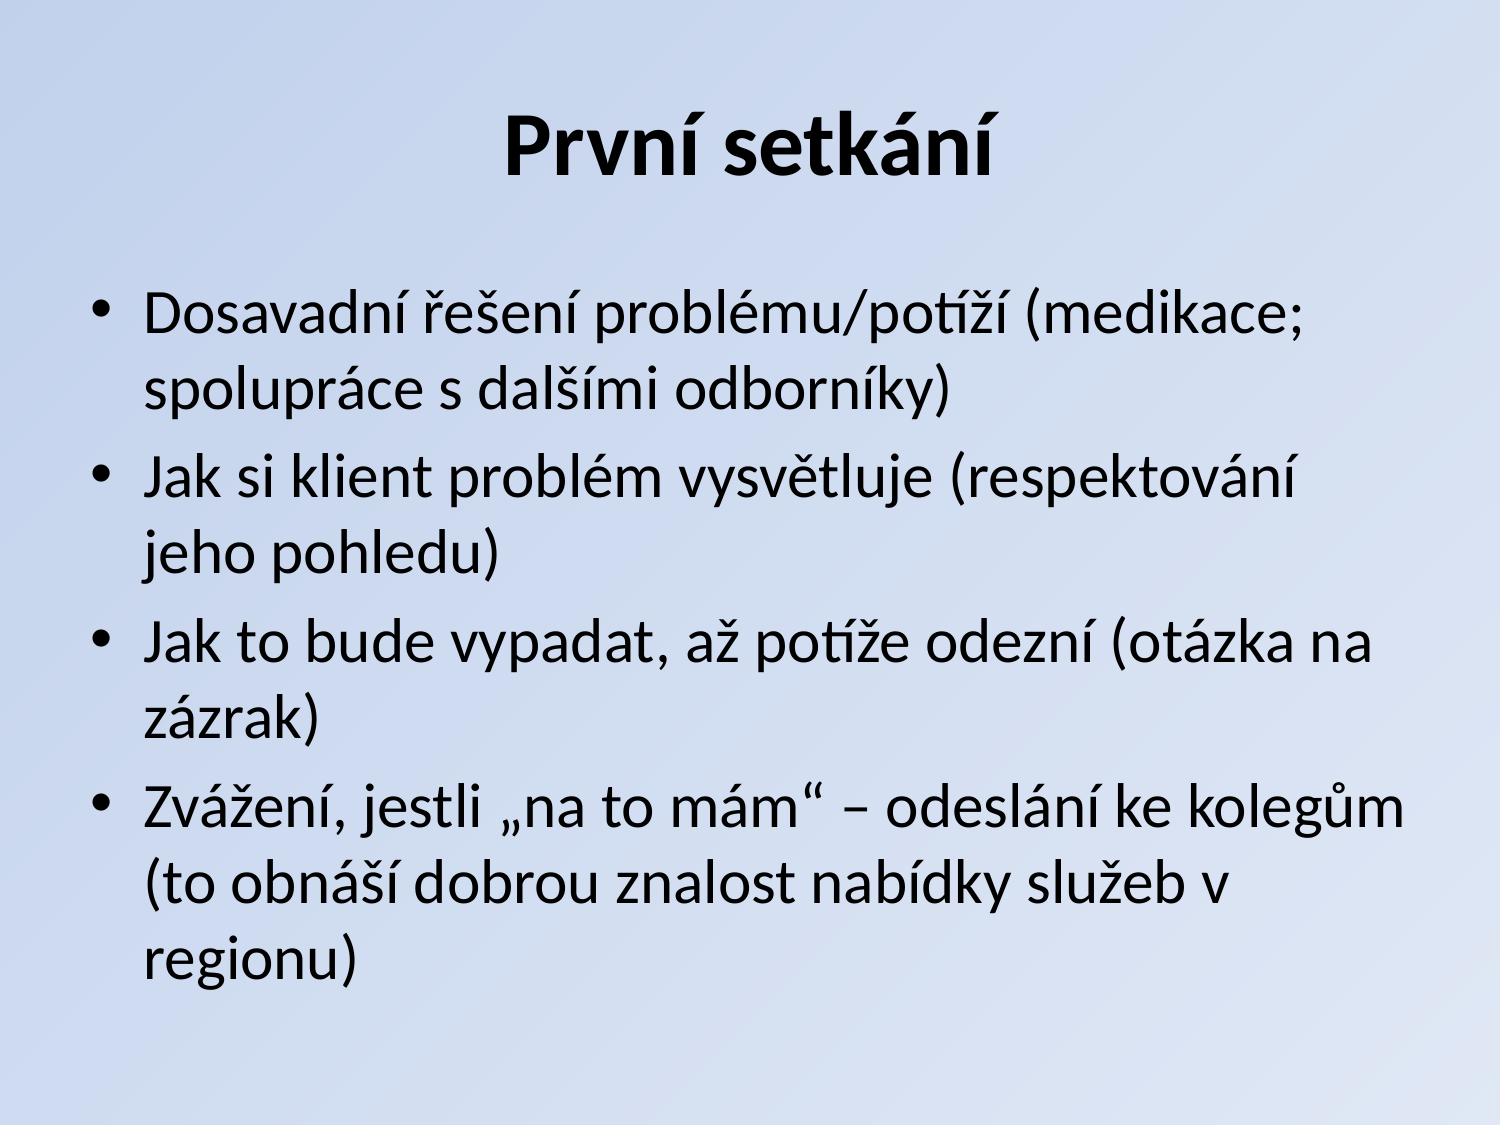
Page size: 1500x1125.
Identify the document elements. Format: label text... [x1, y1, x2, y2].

title První setkání [74, 44, 1426, 233]
list Dosavadní řešení problému/potíží (medikace; spolupráce s dalšími odborníky) Jak si klient problém vysvětluje (respektování jeho pohledu) Jak to bude vypadat, až potíže odezní (otázka na zázrak) Zvážení, jestli „na to mám“ – odeslání ke kolegům (to obnáší dobrou znalost nabídky služeb v regionu) [74, 262, 1426, 1006]
